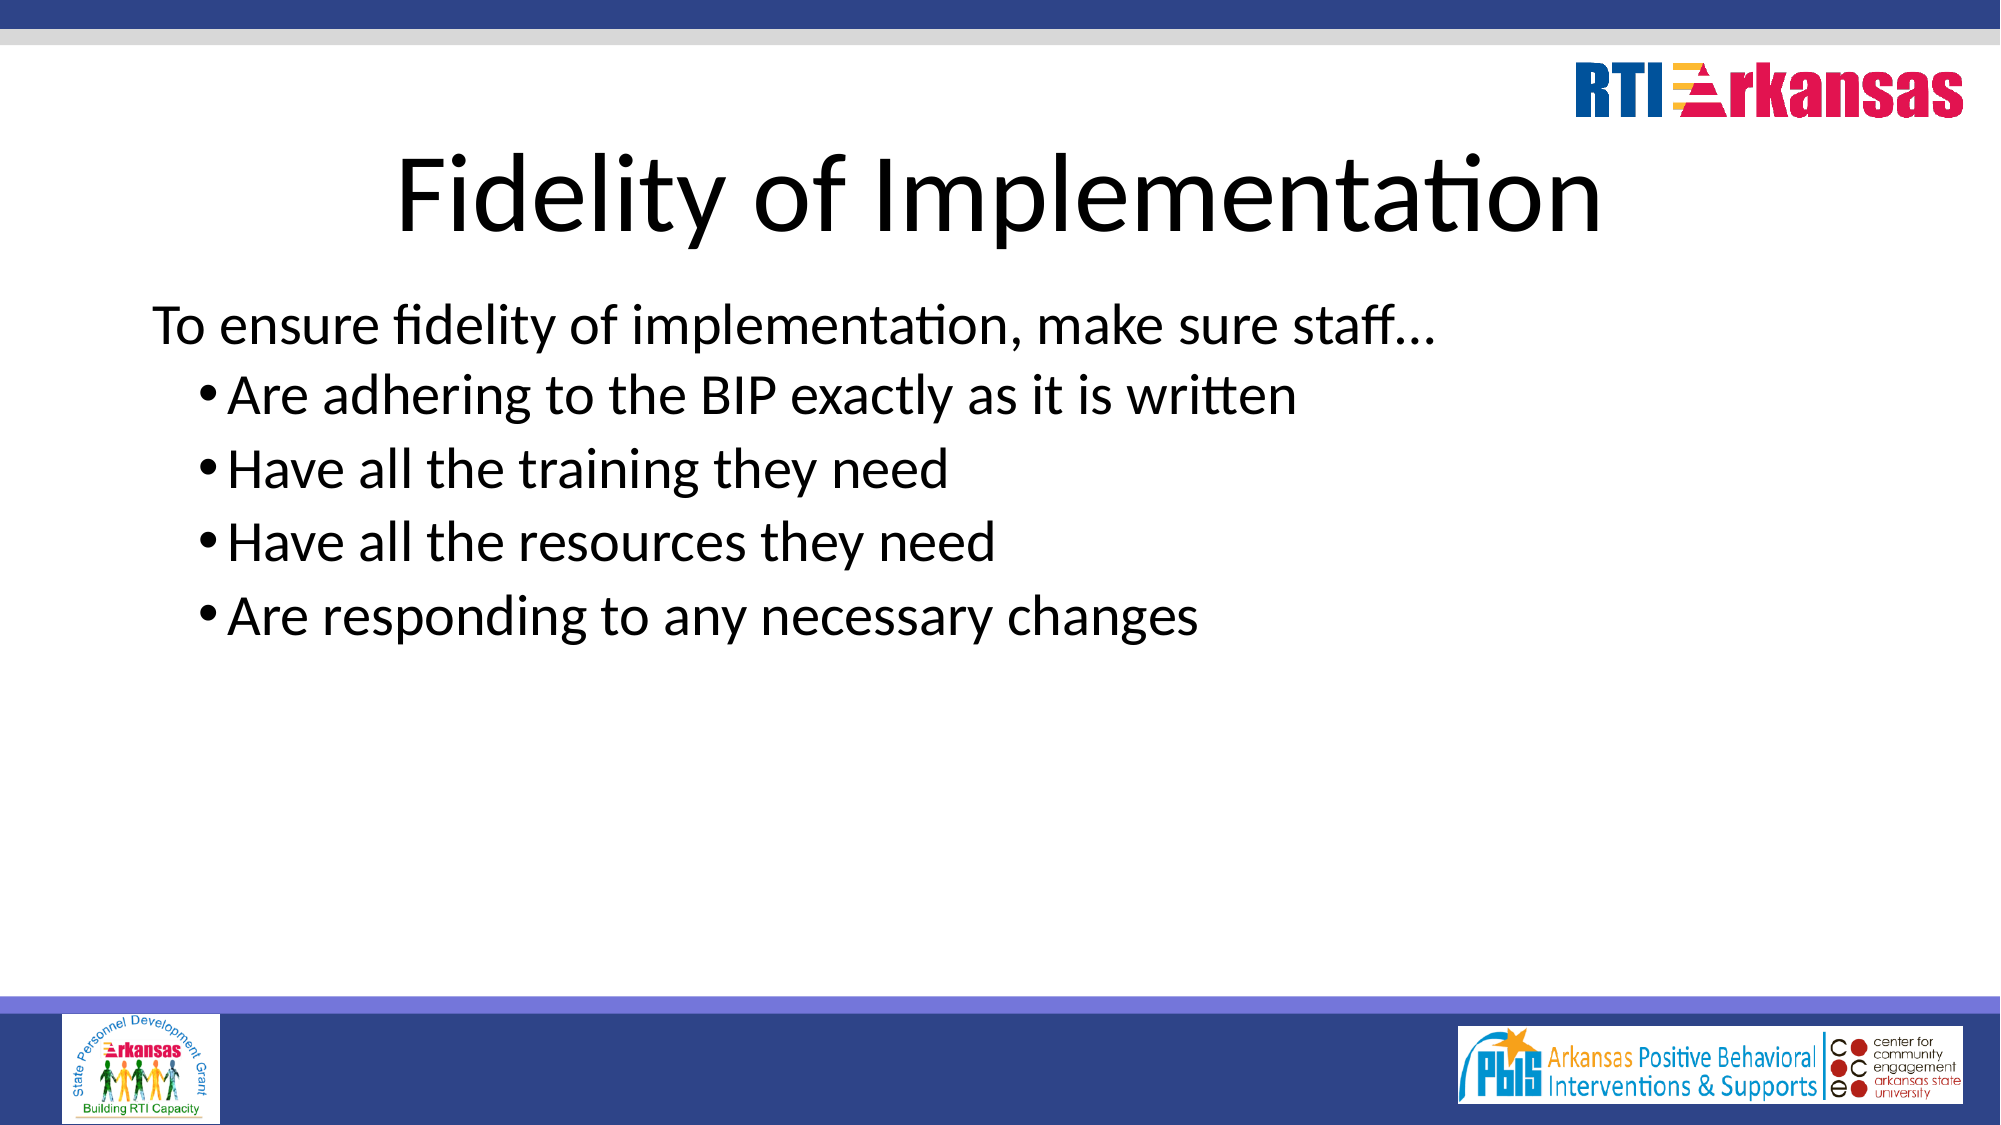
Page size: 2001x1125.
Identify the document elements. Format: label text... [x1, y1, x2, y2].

picture [1458, 1025, 1964, 1104]
title Fidelity of Implementation [0, 104, 2000, 286]
picture [62, 1013, 220, 1124]
picture [1573, 55, 1964, 104]
list To ensure fidelity of implementation, make sure staff… Are adhering to the BIP exactly as it is written Have all the training they need Have all the resources they need Are responding to any necessary changes [137, 297, 1863, 969]
